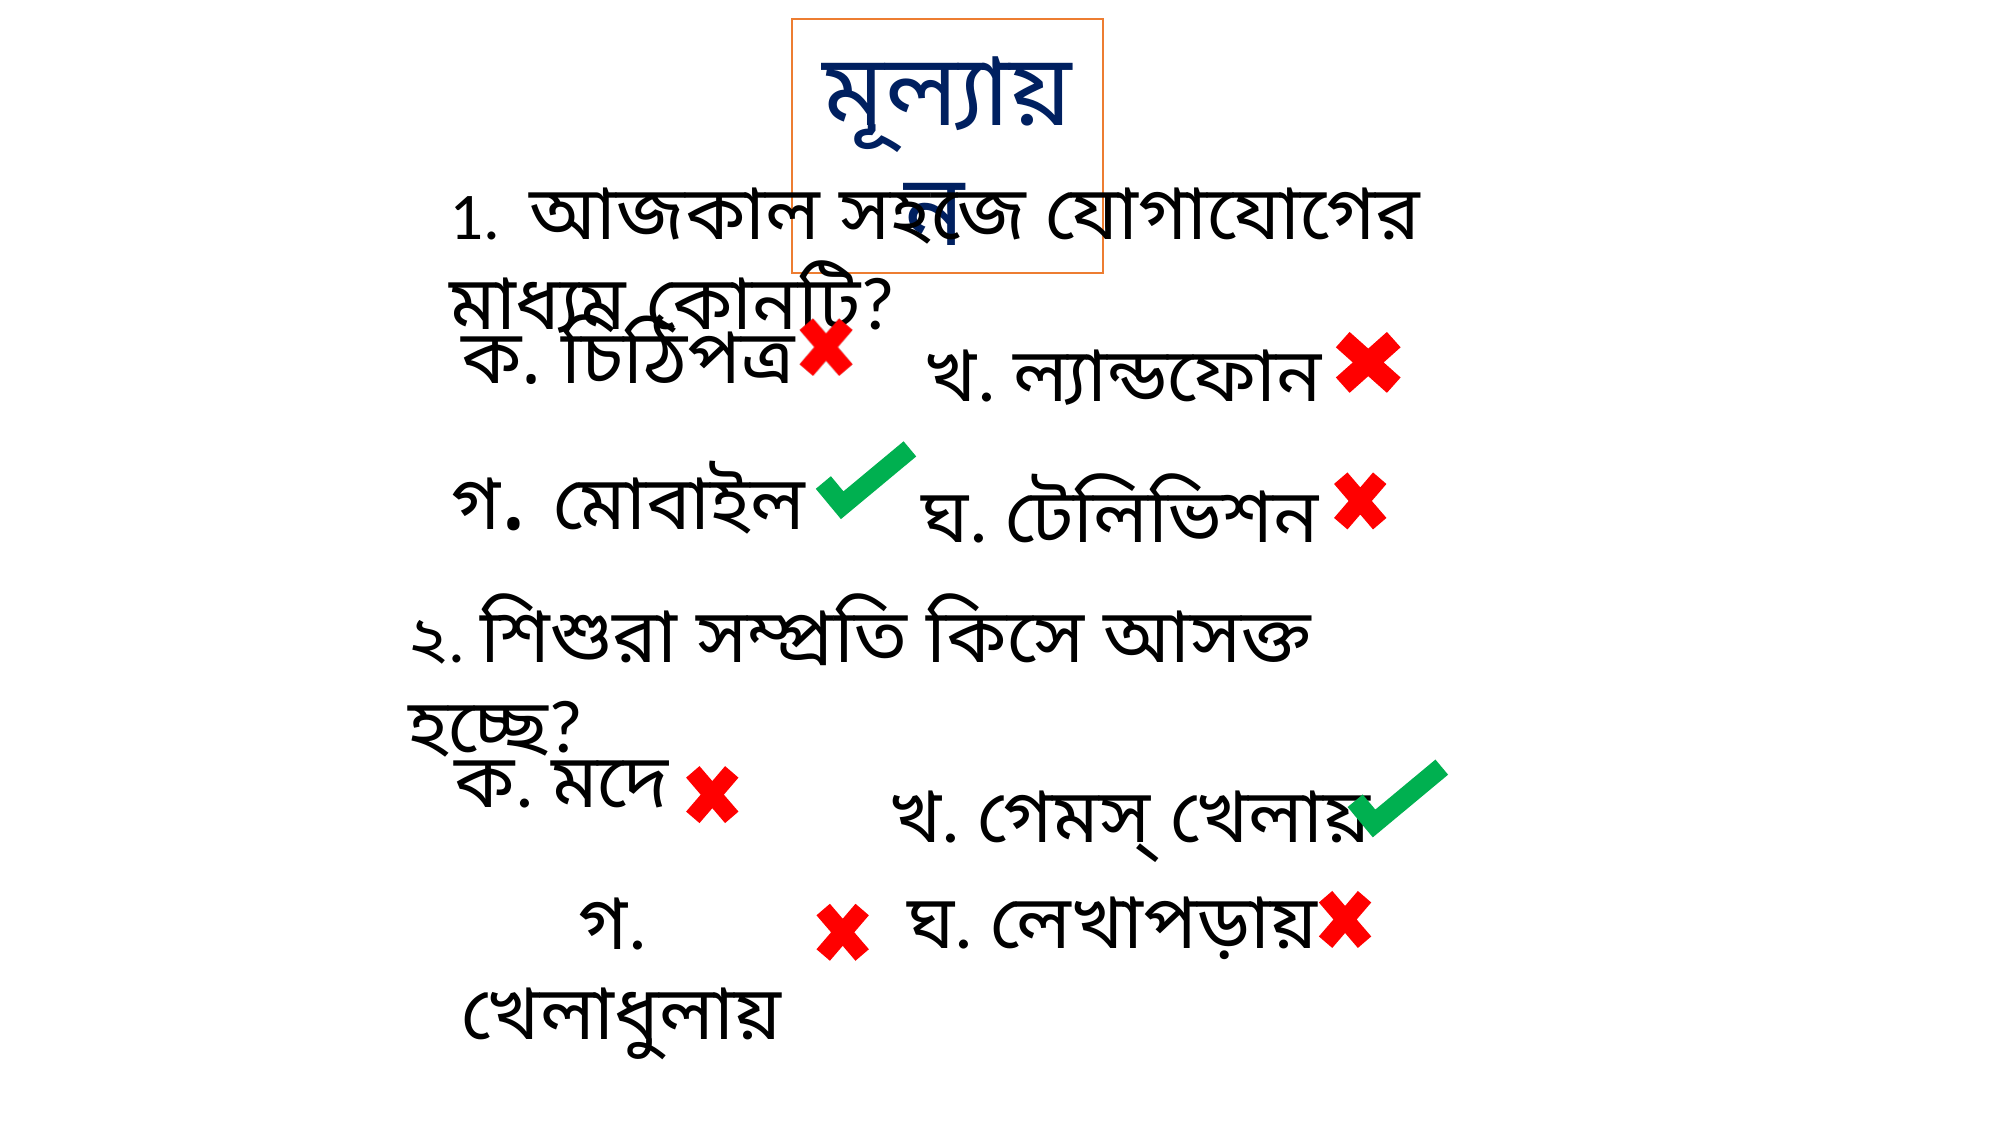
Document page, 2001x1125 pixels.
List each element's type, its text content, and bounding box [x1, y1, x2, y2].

text_box 1. আজকাল সহজে যোগাযোগের মাধ্যম কোনটি? [434, 157, 1602, 423]
text_box ২. শিশুরা সম্প্রতি কিসে আসক্ত হচ্ছে? [393, 580, 1343, 775]
text_box ঘ. টেলিভিশন [907, 460, 1353, 566]
picture [799, 318, 853, 376]
text_box ঘ. লেখাপড়ায় [892, 866, 1353, 972]
text_box গ. মোবাইল [436, 422, 840, 557]
text_box খ. ল্যান্ডফোন [834, 318, 1376, 424]
text_box [1346, 758, 1450, 839]
text_box গ. খেলাধুলায় [443, 866, 800, 1062]
text_box ক. মদে [439, 725, 684, 830]
text_box [815, 902, 871, 963]
text_box [1334, 330, 1403, 395]
text_box [814, 439, 918, 521]
text_box খ. গেমস্‌ খেলায় [874, 760, 1386, 866]
text_box ক. চিঠিপত্র [446, 301, 830, 407]
text_box মূল্যায়ন [791, 18, 1104, 157]
text_box [1332, 470, 1388, 531]
text_box [684, 764, 740, 825]
text_box [1317, 889, 1373, 950]
